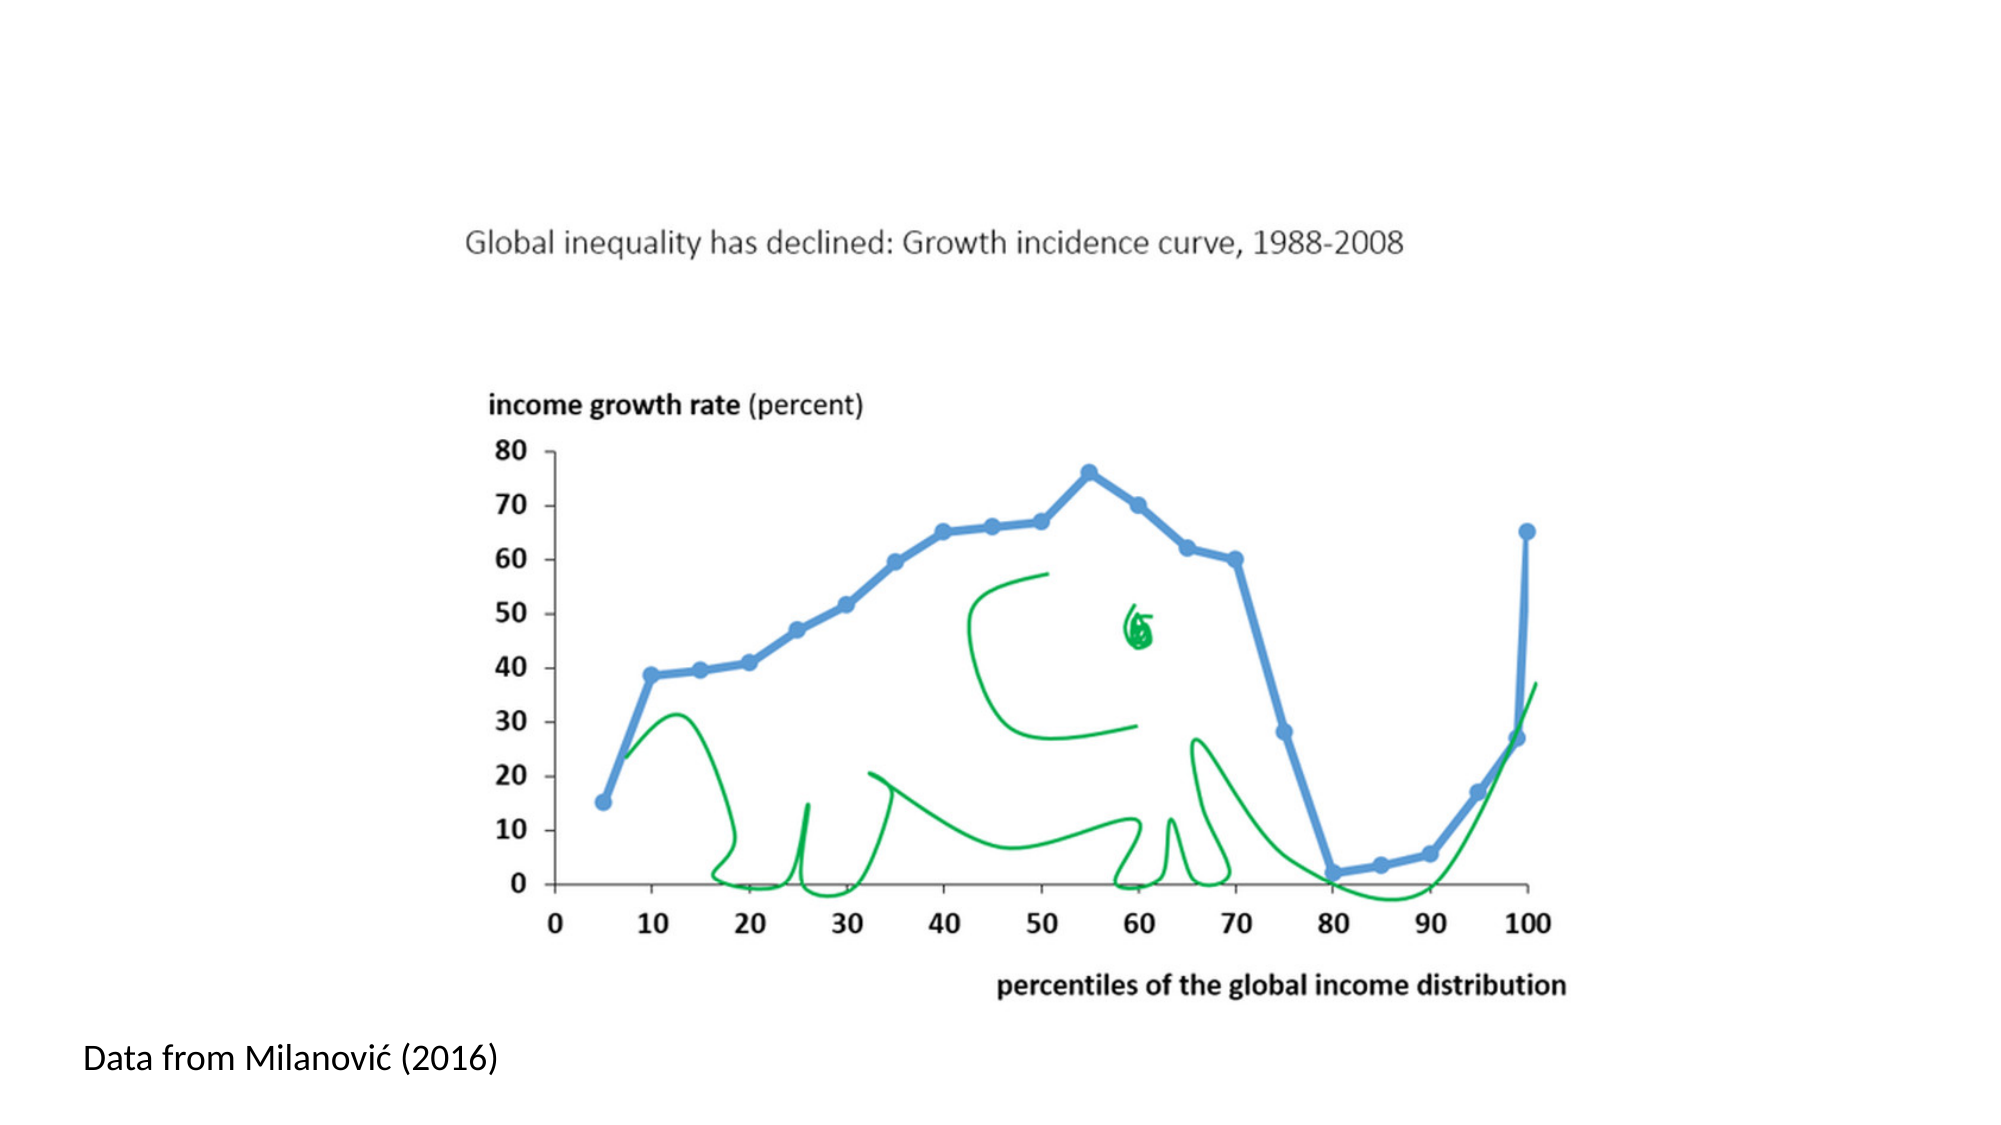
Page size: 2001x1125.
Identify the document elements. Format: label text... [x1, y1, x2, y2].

text_box Data from Milanović (2016) [68, 1025, 596, 1086]
picture [287, 147, 1713, 1083]
